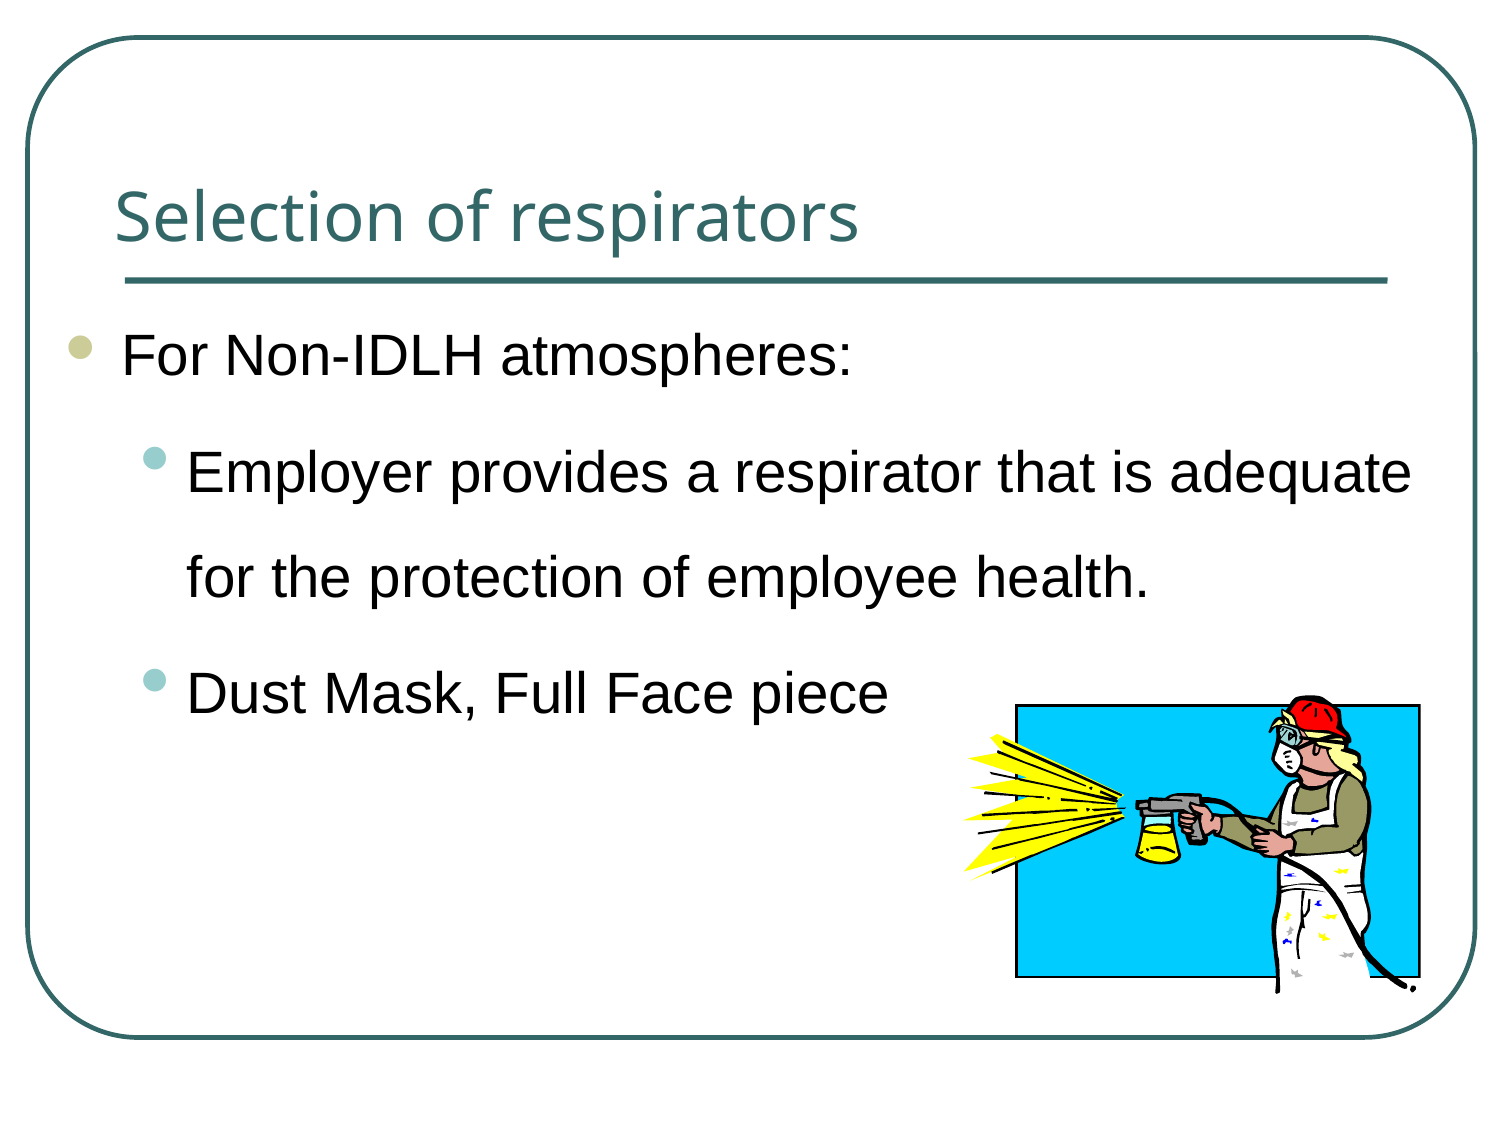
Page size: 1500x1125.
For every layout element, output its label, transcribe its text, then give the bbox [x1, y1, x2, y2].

picture [962, 693, 1422, 994]
list For Non-IDLH atmospheres: Employer provides a respirator that is adequate for the protection of employee health. Dust Mask, Full Face piece [50, 275, 1463, 938]
title Selection of respirators [99, 75, 1363, 263]
